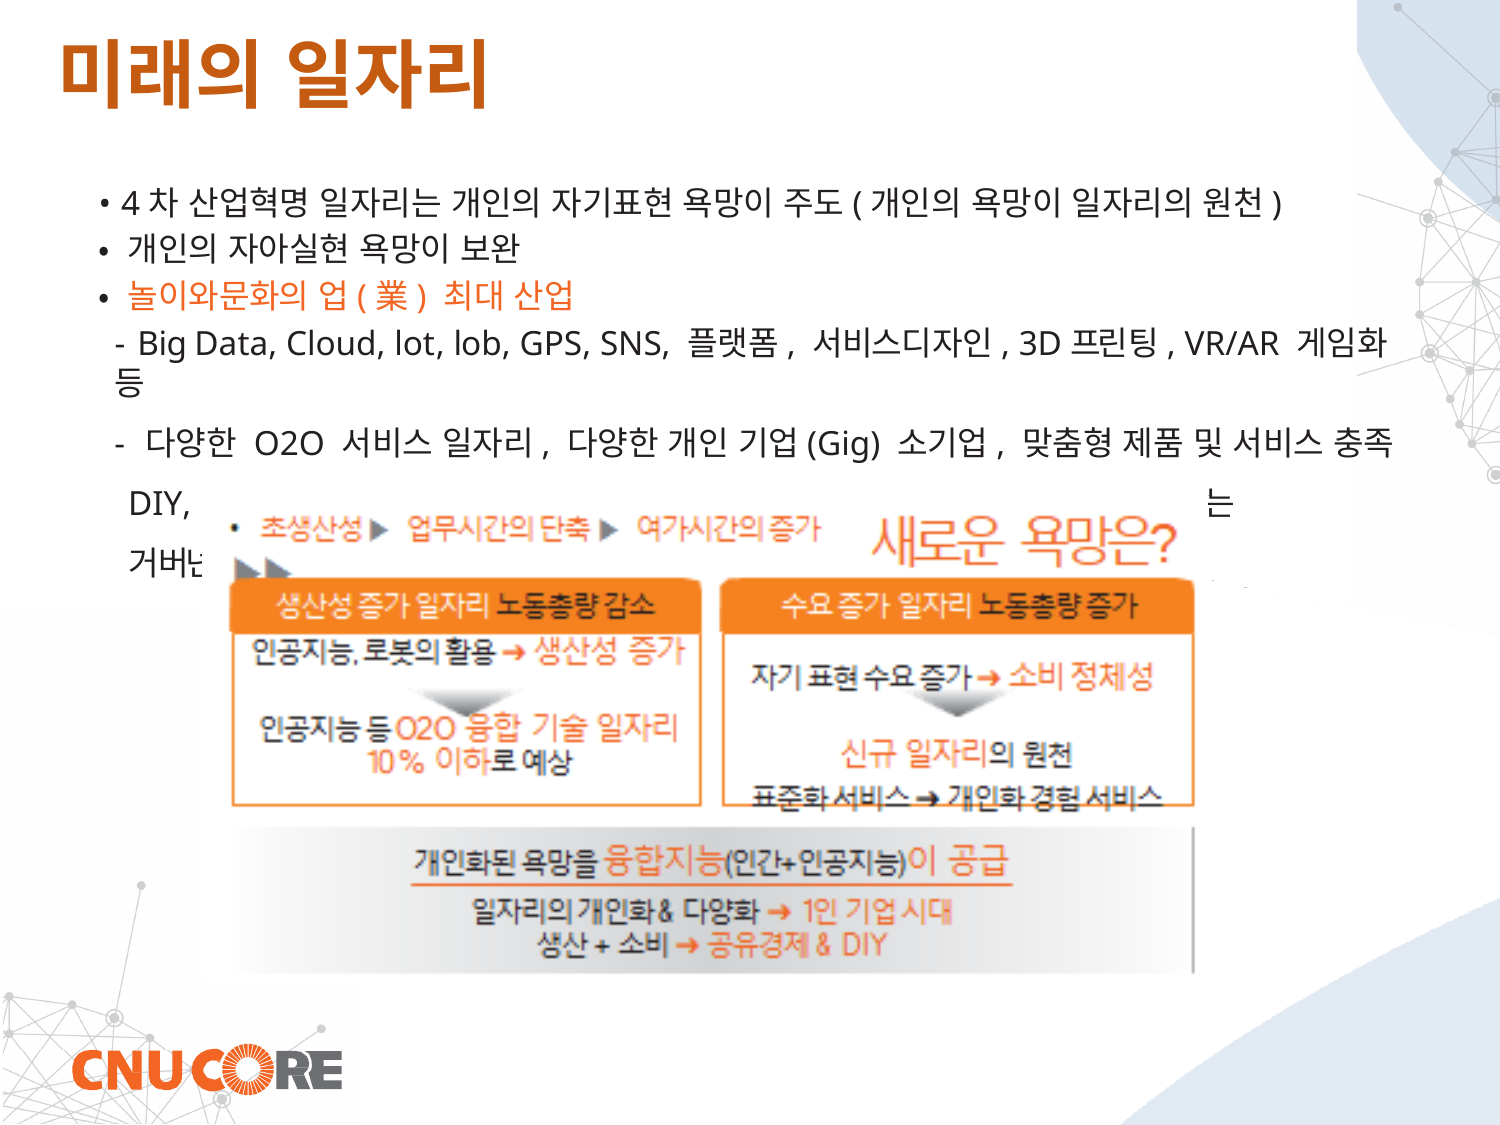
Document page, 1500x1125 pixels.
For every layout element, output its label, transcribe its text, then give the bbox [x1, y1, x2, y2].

text_box •4차 산업혁명 일자리는 개인의 자기표현 욕망이 주도(개인의 욕망이 일자리의 원천) •개인의 자아실현 욕망이 보완 •놀이와문화의 업(業) 최대 산업 - Big Data, Cloud, lot, lob, GPS, SNS, 플랫폼, 서비스디자인, 3D프린팅, VR/AR 게임화 등 - 다양한 O2O 서비스 일자리, 다양한 개인 기업(Gig) 소기업, 맞춤형 제품 및 서비스 충족 DIY, 사회적기업과 공유경제, 투명 순환 사회를 위한 관리자 / 신뢰를 유지하는 거버넌스직업 [96, 181, 1398, 583]
picture [2, 0, 1500, 1125]
title 미래의 일자리 [42, 21, 1337, 136]
